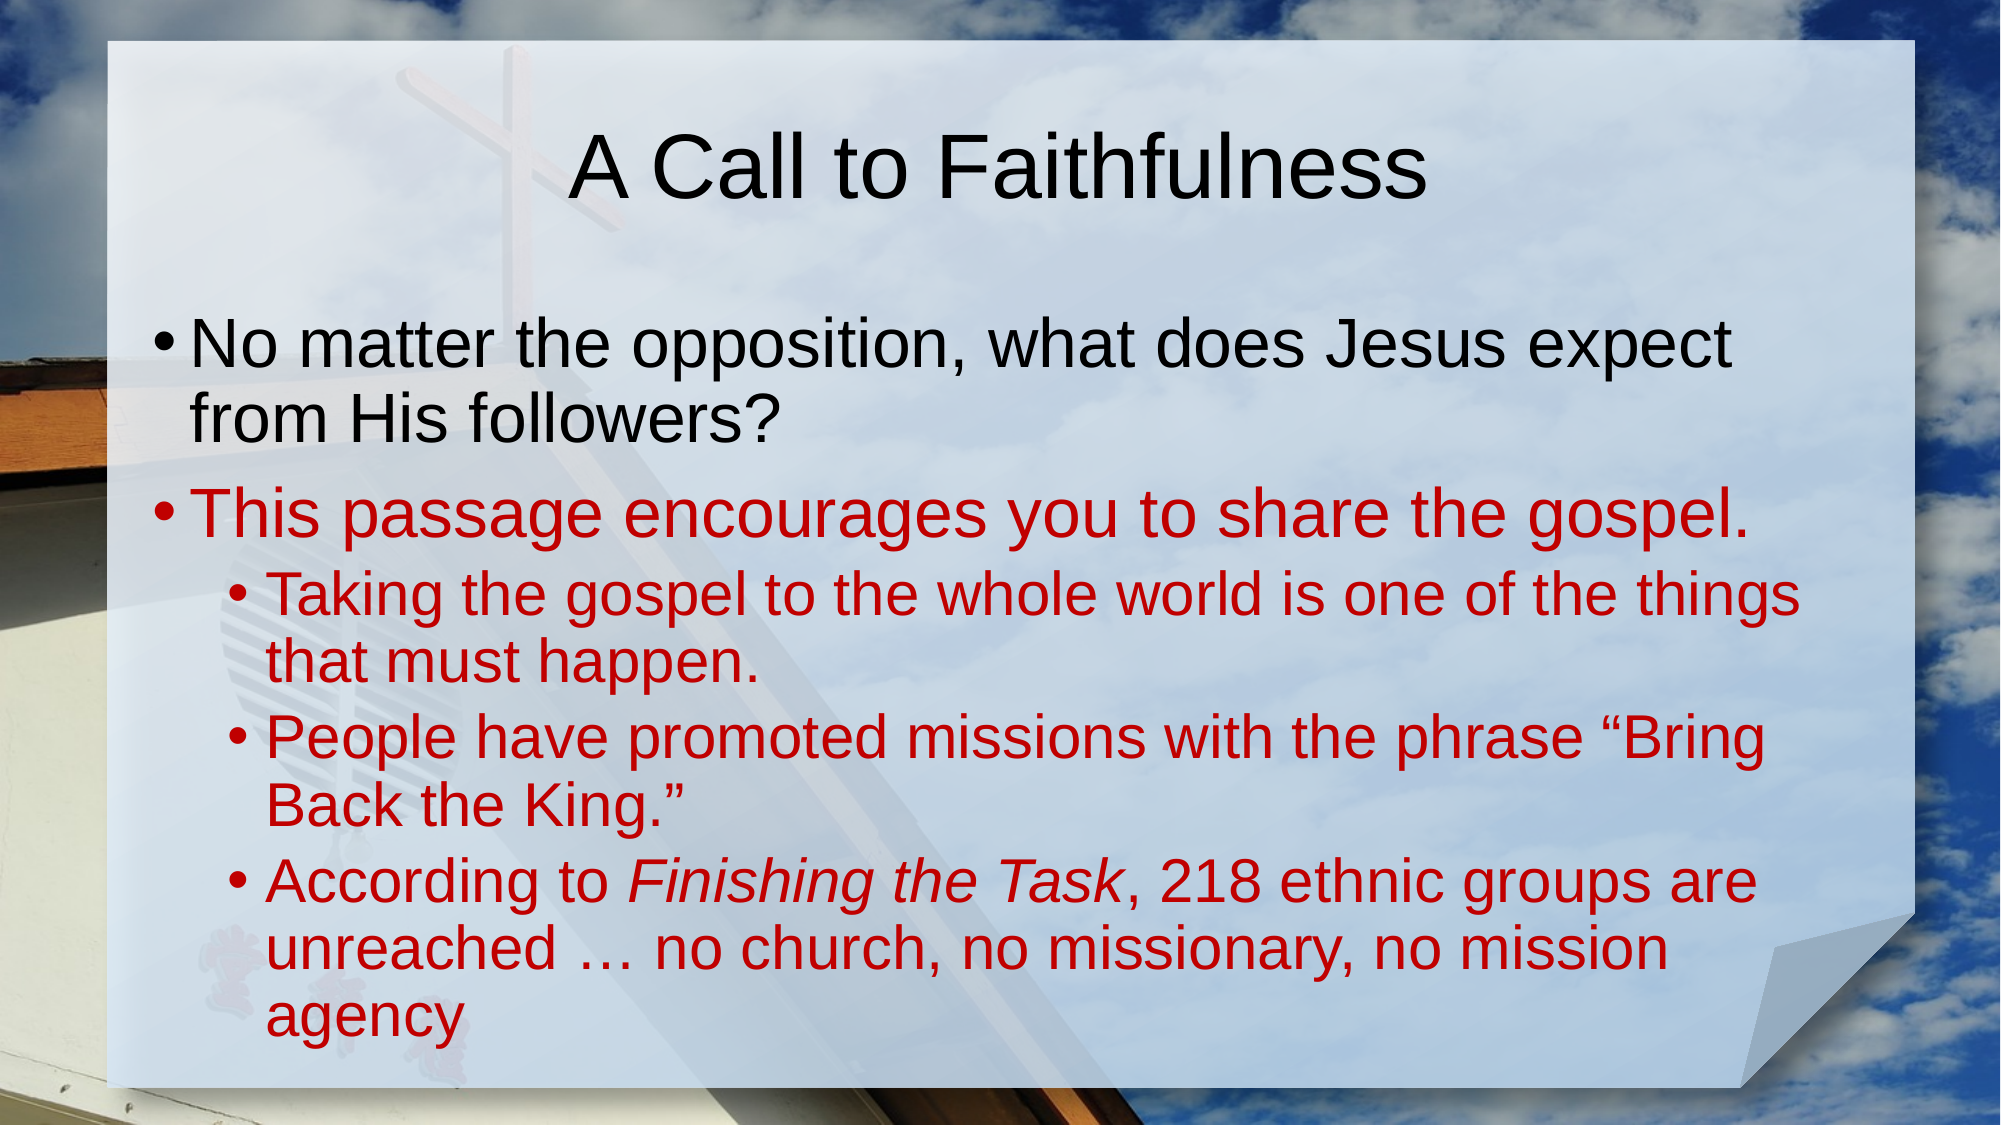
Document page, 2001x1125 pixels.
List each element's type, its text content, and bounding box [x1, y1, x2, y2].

picture [0, 0, 2001, 1125]
list No matter the opposition, what does Jesus expect from His followers? This passage encourages you to share the gospel. Taking the gospel to the whole world is one of the things that must happen. People have promoted missions with the phrase “Bring Back the King.” According to Finishing the Task, 218 ethnic groups are unreached … no church, no missionary, no mission agency [137, 299, 1863, 1066]
title A Call to Faithfulness [137, 59, 1863, 278]
